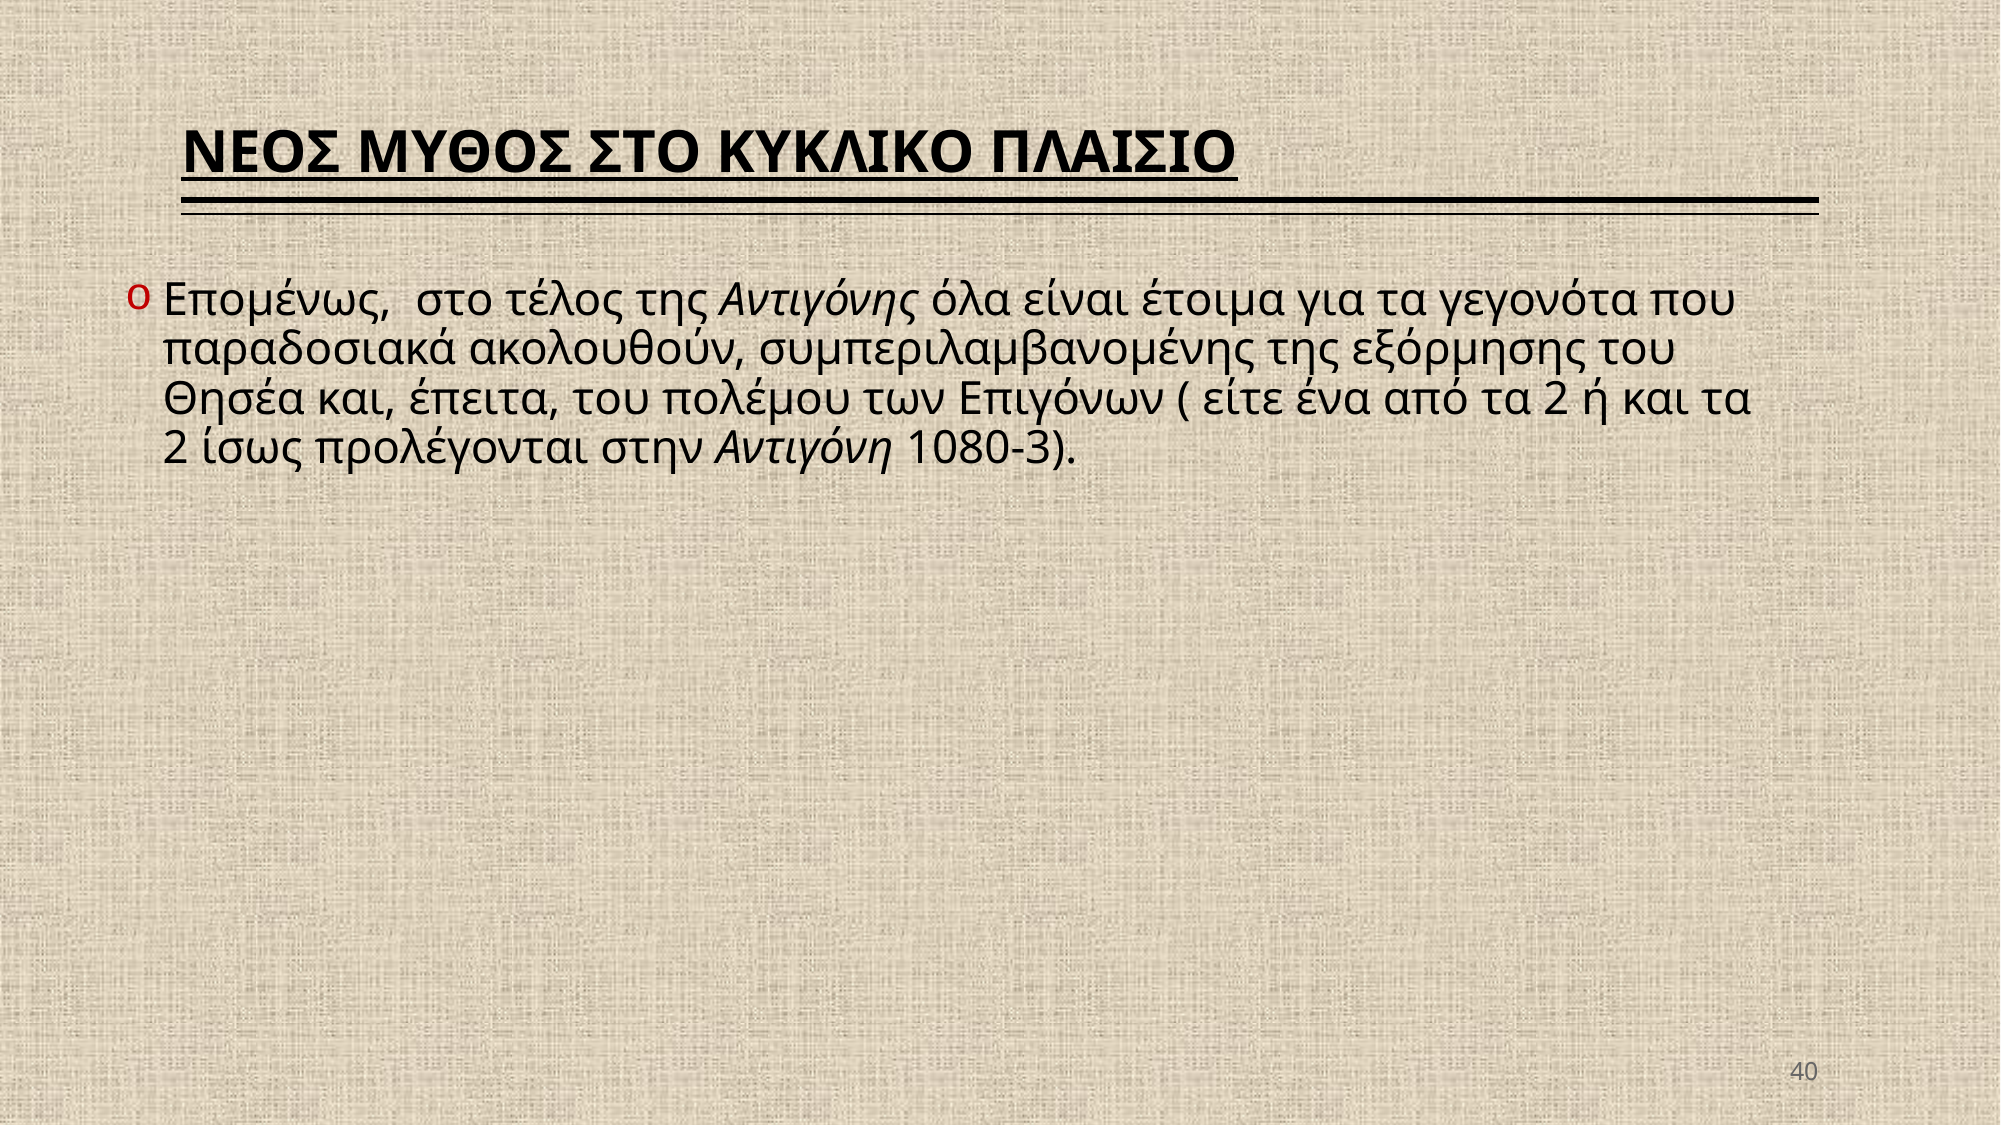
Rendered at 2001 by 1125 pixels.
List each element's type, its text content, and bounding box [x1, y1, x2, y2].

picture [0, 0, 2001, 1125]
title ΝΕΟΣ ΜΥΘΟΣ ΣΤΟ ΚΥΚΛΙΚΟ ΠΛΑΙΣΙΟ [181, 12, 1819, 193]
list Επομένως, στο τέλος της Αντιγόνης όλα είναι έτοιμα για τα γεγονότα που παραδοσιακά ακολουθούν, συμπεριλαμβανομένης της εξόρμησης του Θησέα και, έπειτα, του πολέμου των Επιγόνων ( είτε ένα από τα 2 ή και τα 2 ίσως προλέγονται στην Αντιγόνη 1080-3). [125, 268, 1757, 1125]
slide_number 40 [1518, 1042, 1819, 1103]
